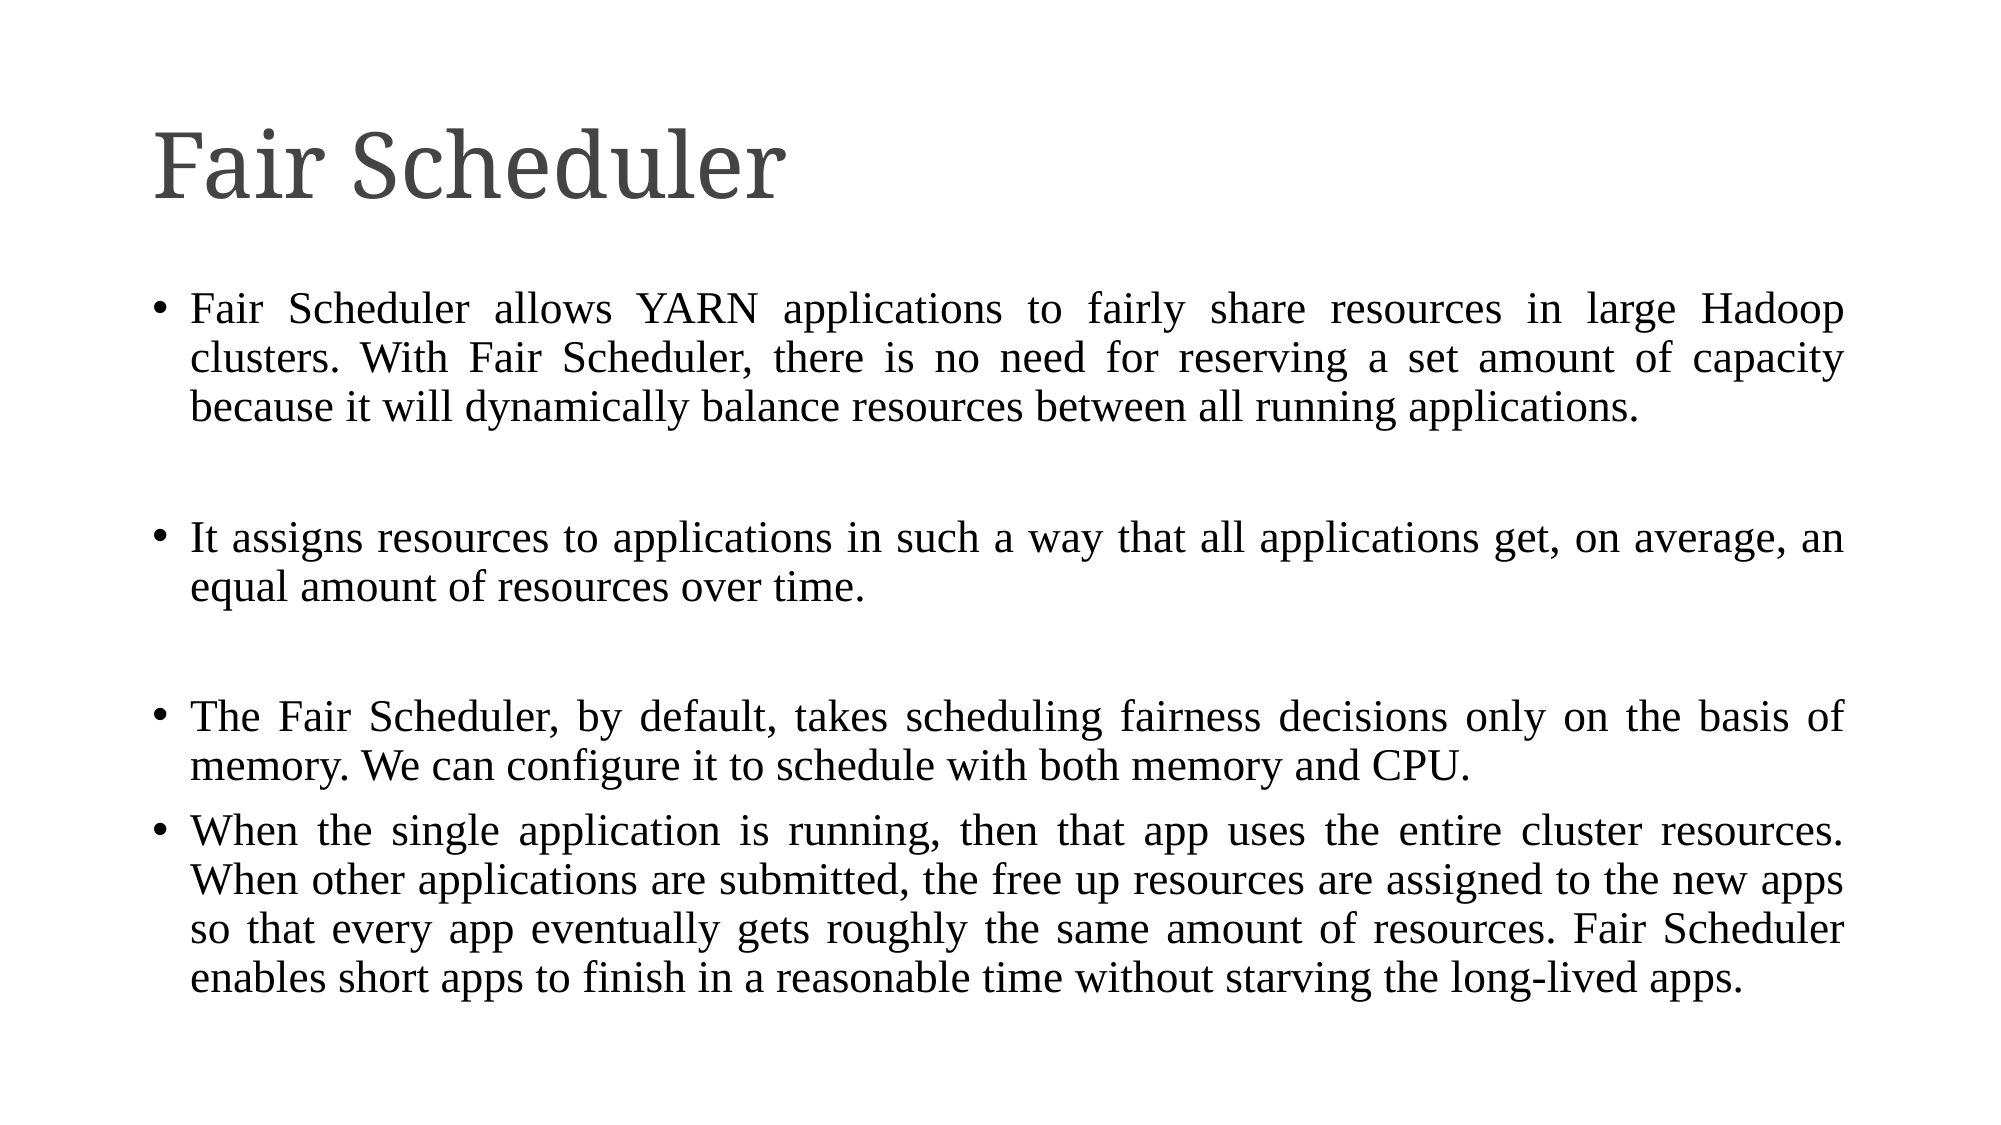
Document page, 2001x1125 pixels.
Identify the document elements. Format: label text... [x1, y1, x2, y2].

list Fair Scheduler allows YARN applications to fairly share resources in large Hadoop clusters. With Fair Scheduler, there is no need for reserving a set amount of capacity because it will dynamically balance resources between all running applications. It assigns resources to applications in such a way that all applications get, on average, an equal amount of resources over time. The Fair Scheduler, by default, takes scheduling fairness decisions only on the basis of memory. We can configure it to schedule with both memory and CPU. When the single application is running, then that app uses the entire cluster resources. When other applications are submitted, the free up resources are assigned to the new apps so that every app eventually gets roughly the same amount of resources. Fair Scheduler enables short apps to finish in a reasonable time without starving the long-lived apps. [137, 277, 1863, 1014]
title Fair Scheduler [137, 59, 1863, 277]
